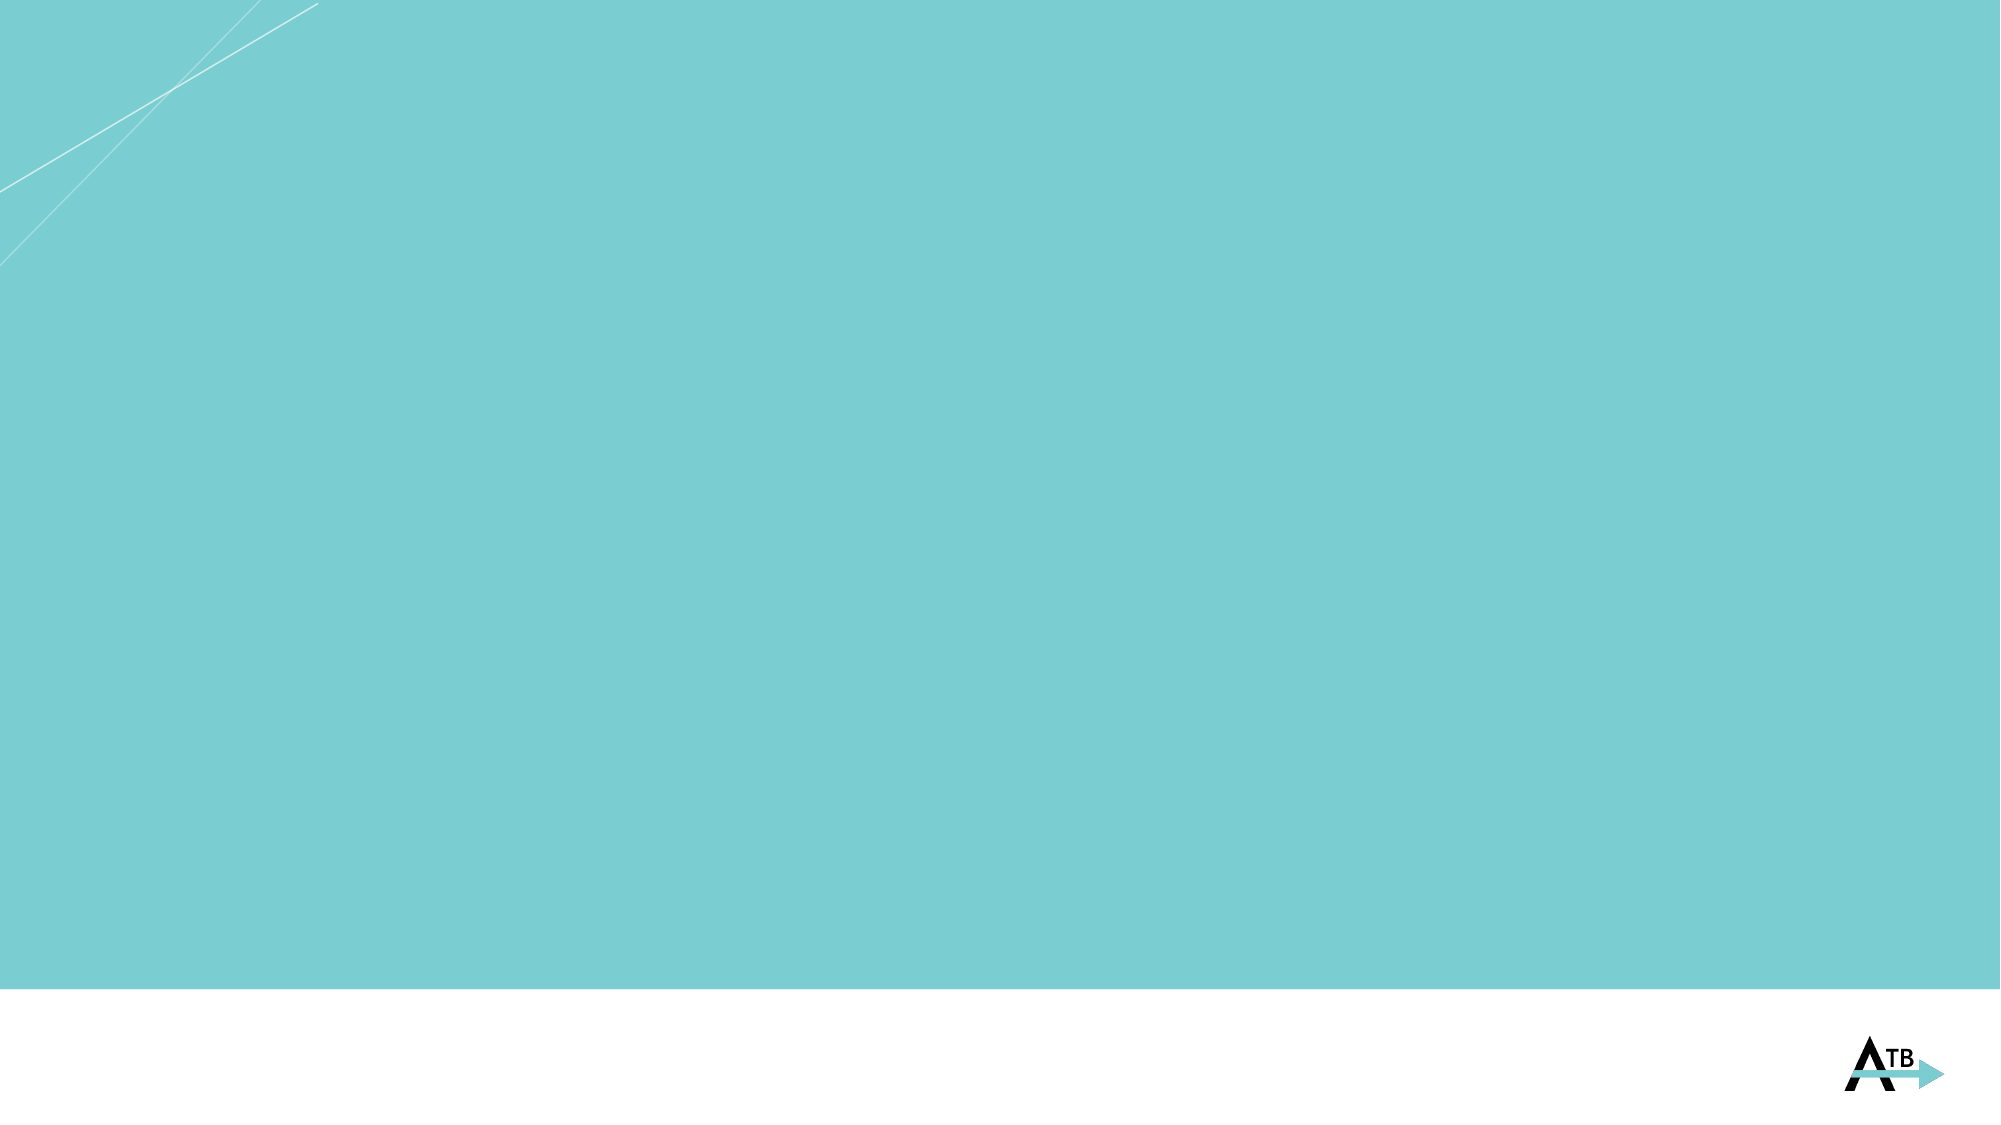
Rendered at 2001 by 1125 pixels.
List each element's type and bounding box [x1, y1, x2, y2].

picture [1818, 985, 1970, 1125]
